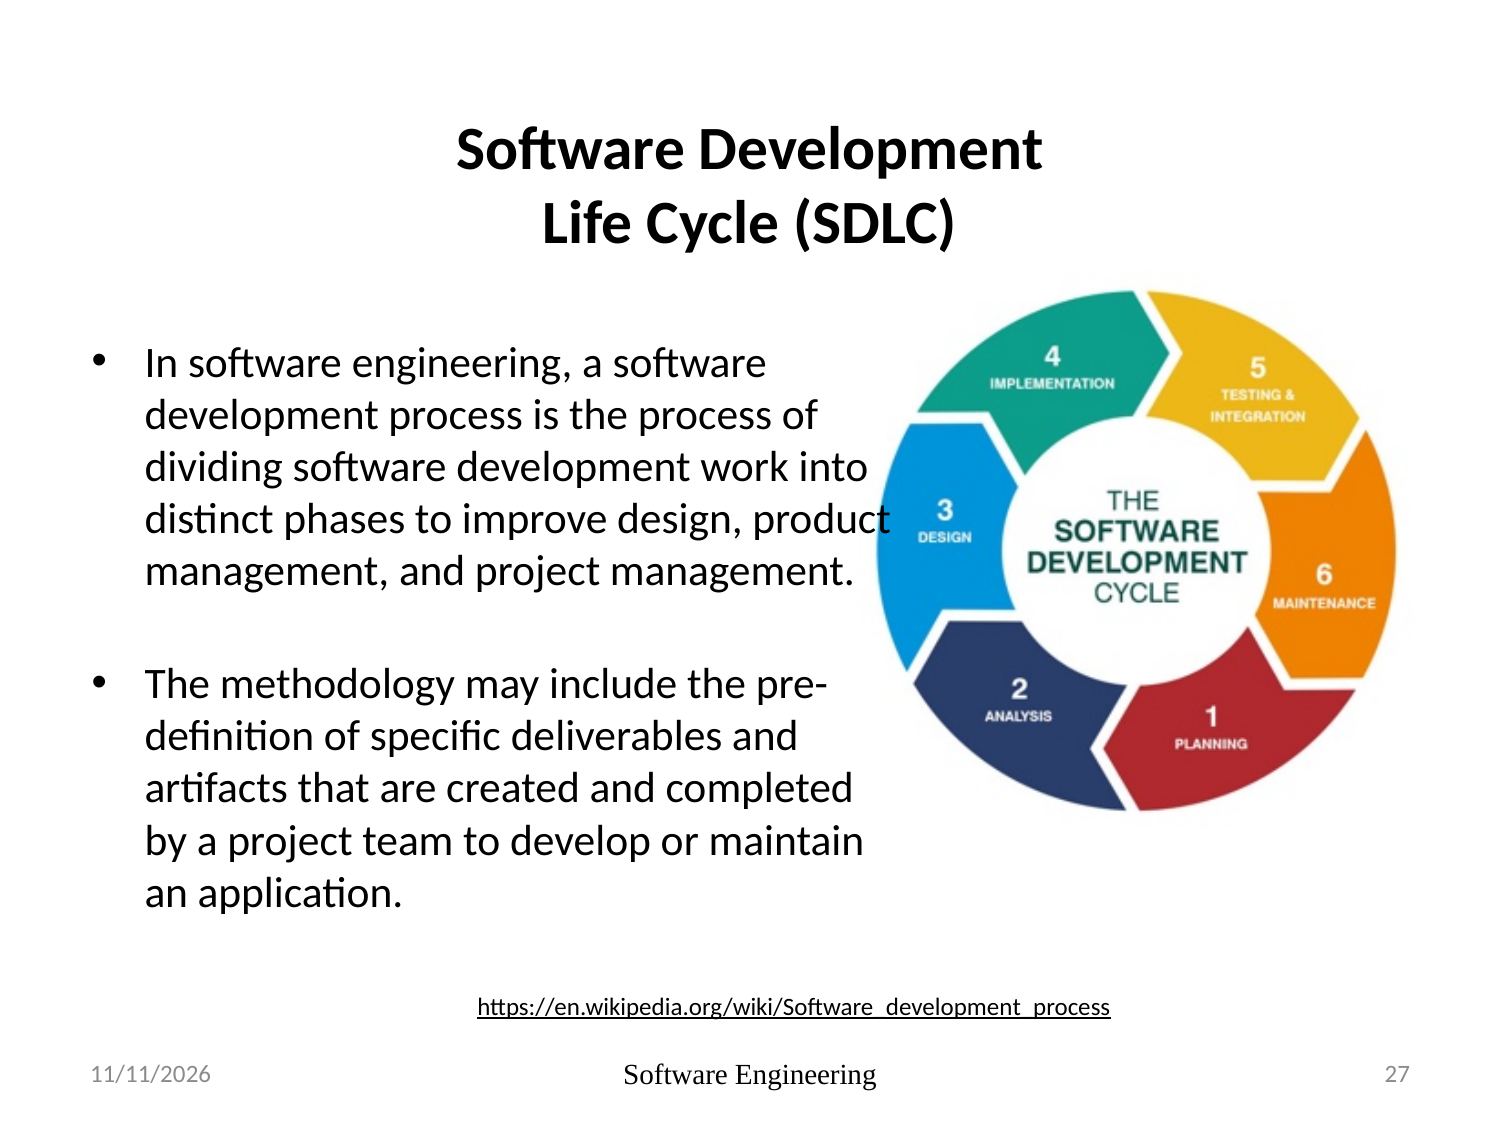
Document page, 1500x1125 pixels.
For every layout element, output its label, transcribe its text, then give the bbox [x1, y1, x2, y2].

footer Software Engineering [512, 1042, 988, 1103]
list In software engineering, a software development process is the process of dividing software development work into distinct phases to improve design, product management, and project management. The methodology may include the pre-definition of specific deliverables and artifacts that are created and completed by a project team to develop or maintain an application. [76, 326, 916, 970]
text_box https://en.wikipedia.org/wiki/Software_development_process [462, 983, 1133, 1029]
picture [770, 185, 1500, 915]
slide_number 27 [1074, 1042, 1425, 1103]
title Software Development Life Cycle (SDLC) [103, 100, 1397, 264]
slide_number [75, 1042, 425, 1103]
